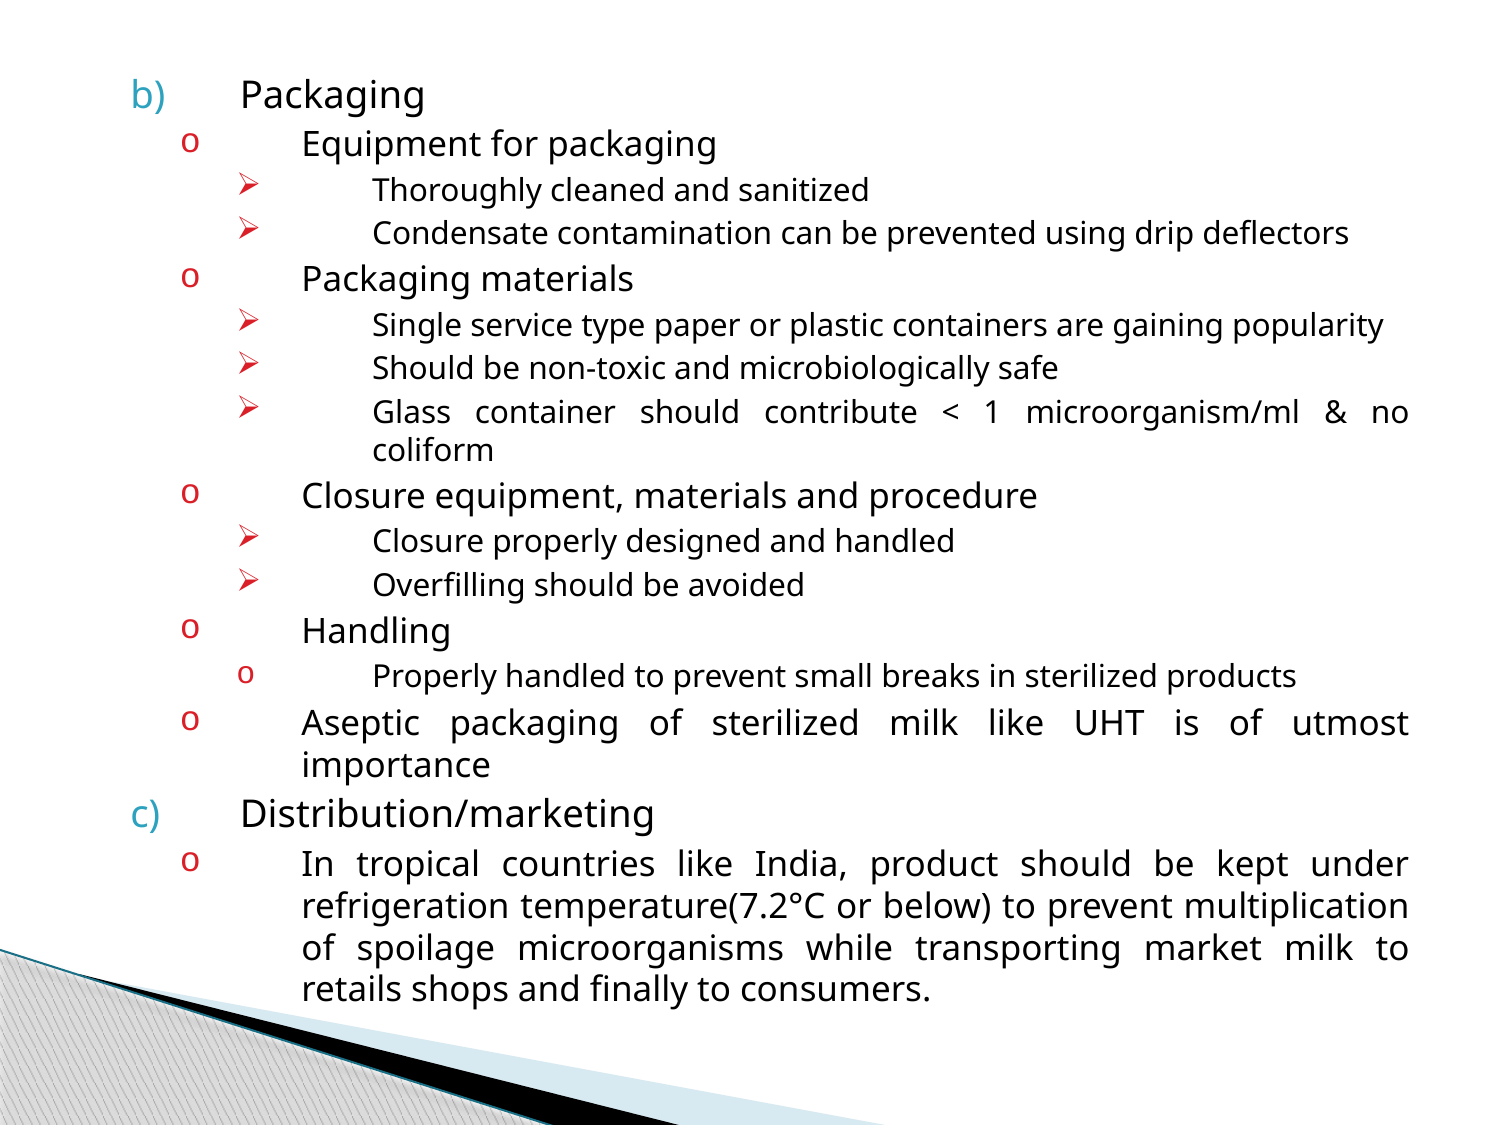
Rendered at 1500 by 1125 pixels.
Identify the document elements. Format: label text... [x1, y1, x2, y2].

list Packaging Equipment for packaging Thoroughly cleaned and sanitized Condensate contamination can be prevented using drip deflectors Packaging materials Single service type paper or plastic containers are gaining popularity Should be non-toxic and microbiologically safe Glass container should contribute < 1 microorganism/ml & no coliform Closure equipment, materials and procedure Closure properly designed and handled Overfilling should be avoided Handling Properly handled to prevent small breaks in sterilized products Aseptic packaging of sterilized milk like UHT is of utmost importance Distribution/marketing In tropical countries like India, product should be kept under refrigeration temperature(7.2°C or below) to prevent multiplication of spoilage microorganisms while transporting market milk to retails shops and finally to consumers. [75, 62, 1425, 1038]
